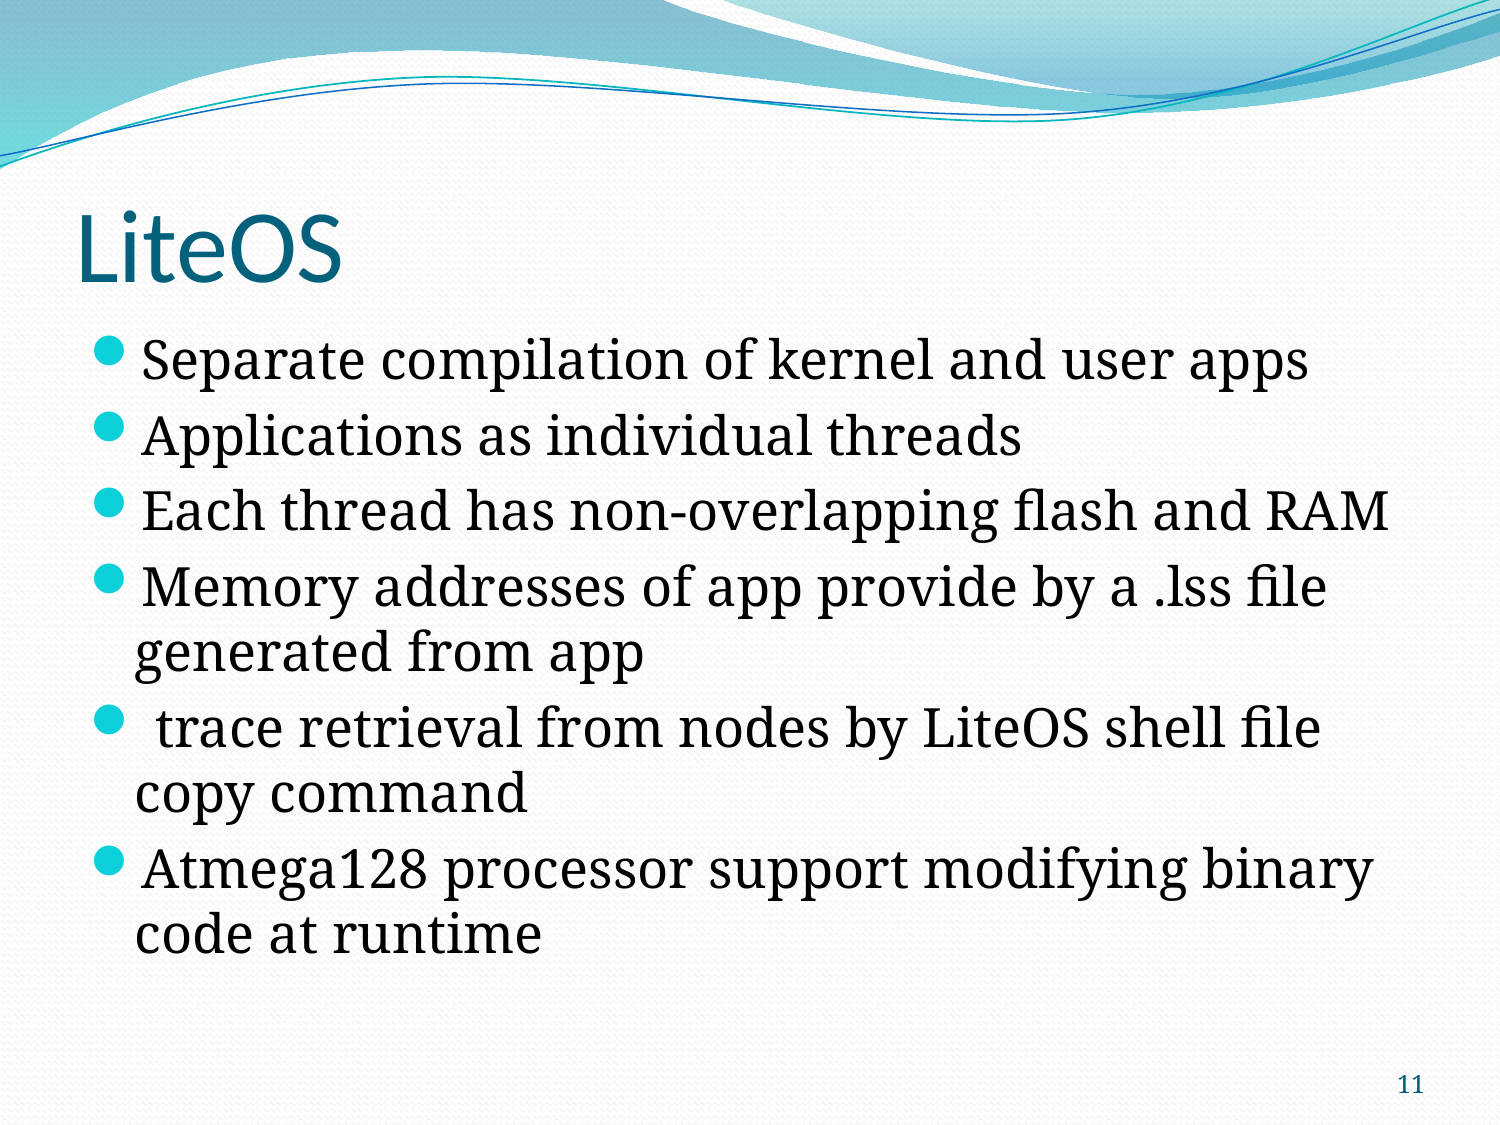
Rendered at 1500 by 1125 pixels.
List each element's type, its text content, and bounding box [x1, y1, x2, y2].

slide_number 11 [1299, 1042, 1425, 1103]
list Separate compilation of kernel and user apps Applications as individual threads Each thread has non-overlapping flash and RAM Memory addresses of app provide by a .lss file generated from app trace retrieval from nodes by LiteOS shell file copy command Atmega128 processor support modifying binary code at runtime [75, 317, 1425, 1038]
title LiteOS [75, 115, 1425, 303]
